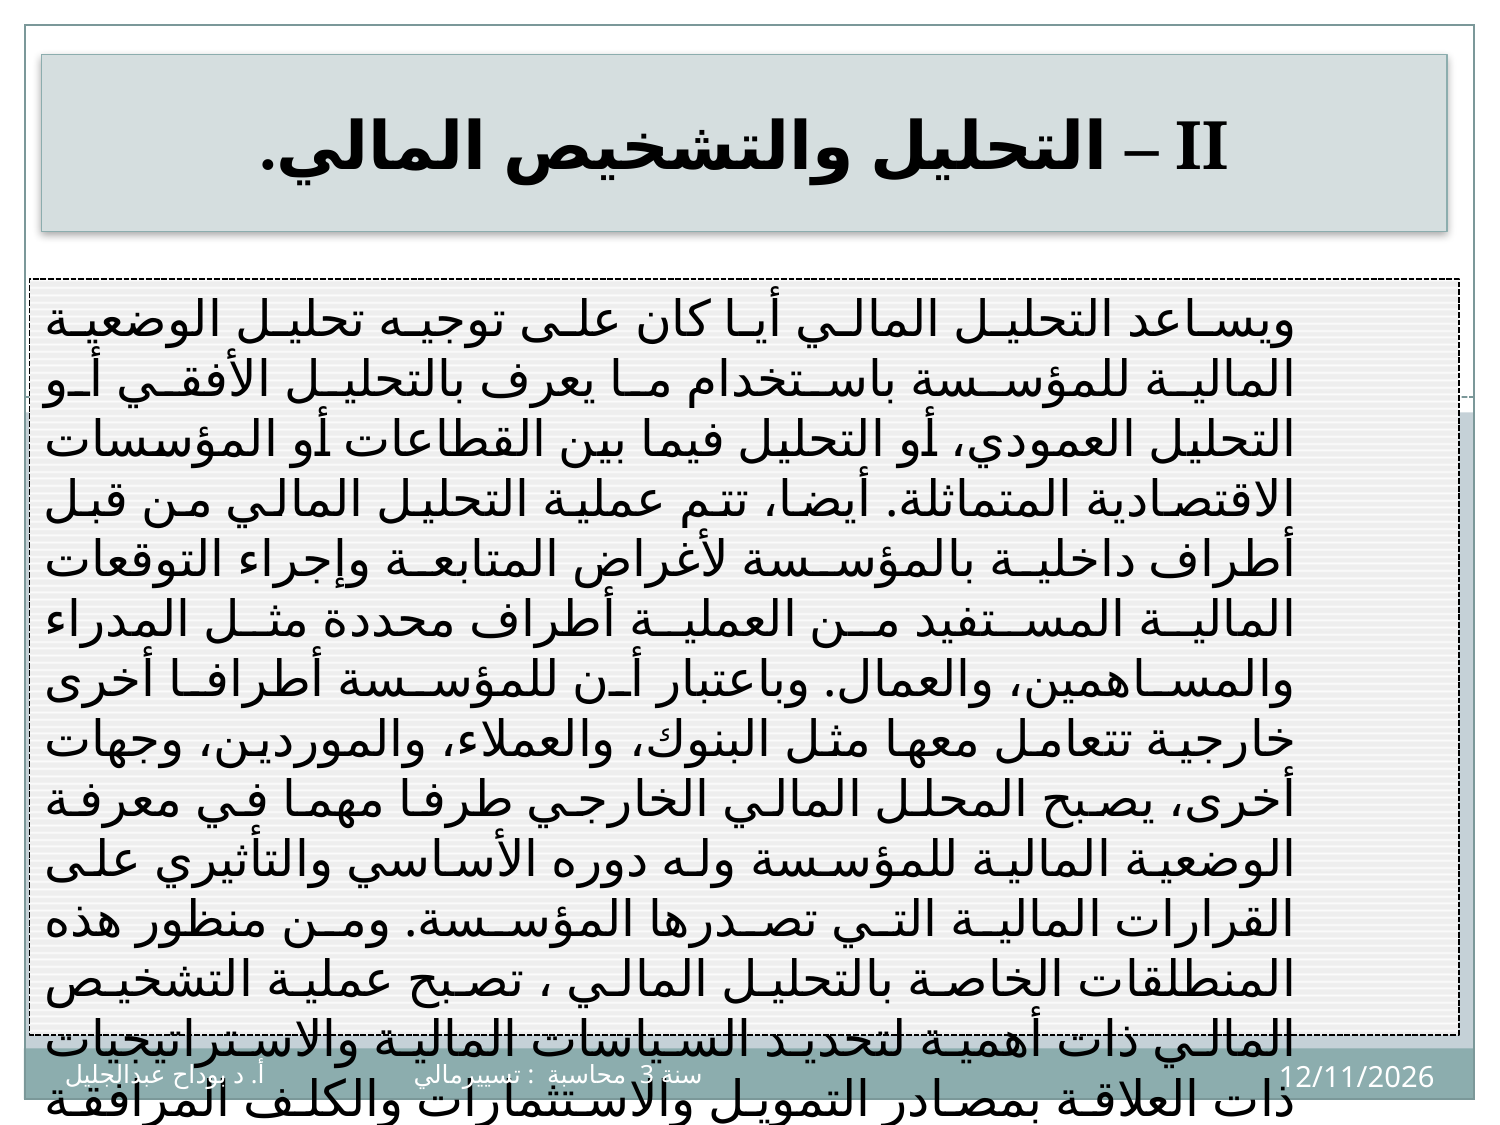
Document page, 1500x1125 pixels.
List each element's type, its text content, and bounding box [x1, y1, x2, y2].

footer سنة 3 محاسبة : تسييرمالي أ. د بوداح عبدالجليل [50, 1051, 750, 1112]
title II – التحليل والتشخيص المالي. [41, 54, 1448, 232]
slide_number 17 [712, 360, 788, 434]
subtitle ويساعد التحليل المالي أيا كان على توجيه تحليل الوضعية المالية للمؤسسة باستخدام ما يعرف بالتحليل الأفقي أو التحليل العمودي، أو التحليل فيما بين القطاعات أو المؤسسات الاقتصادية المتماثلة. أيضا، تتم عملية التحليل المالي من قبل أطراف داخلية بالمؤسسة لأغراض المتابعة وإجراء التوقعات المالية المستفيد من العملية أطراف محددة مثل المدراء والمساهمين، والعمال. وباعتبار أن للمؤسسة أطرافا أخرى خارجية تتعامل معها مثل البنوك، والعملاء، والموردين، وجهات أخرى، يصبح المحلل المالي الخارجي طرفا مهما في معرفة الوضعية المالية للمؤسسة وله دوره الأساسي والتأثيري على القرارات المالية التي تصدرها المؤسسة. ومن منظور هذه المنطلقات الخاصة بالتحليل المالي ، تصبح عملية التشخيص المالي ذات أهمية لتحديد السياسات المالية والاستراتيجيات ذات العلاقة بمصادر التمويل والاستثمارات والكلف المرافقة والأرباح المتوقعة. [29, 278, 1460, 1036]
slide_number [950, 1050, 1450, 1111]
